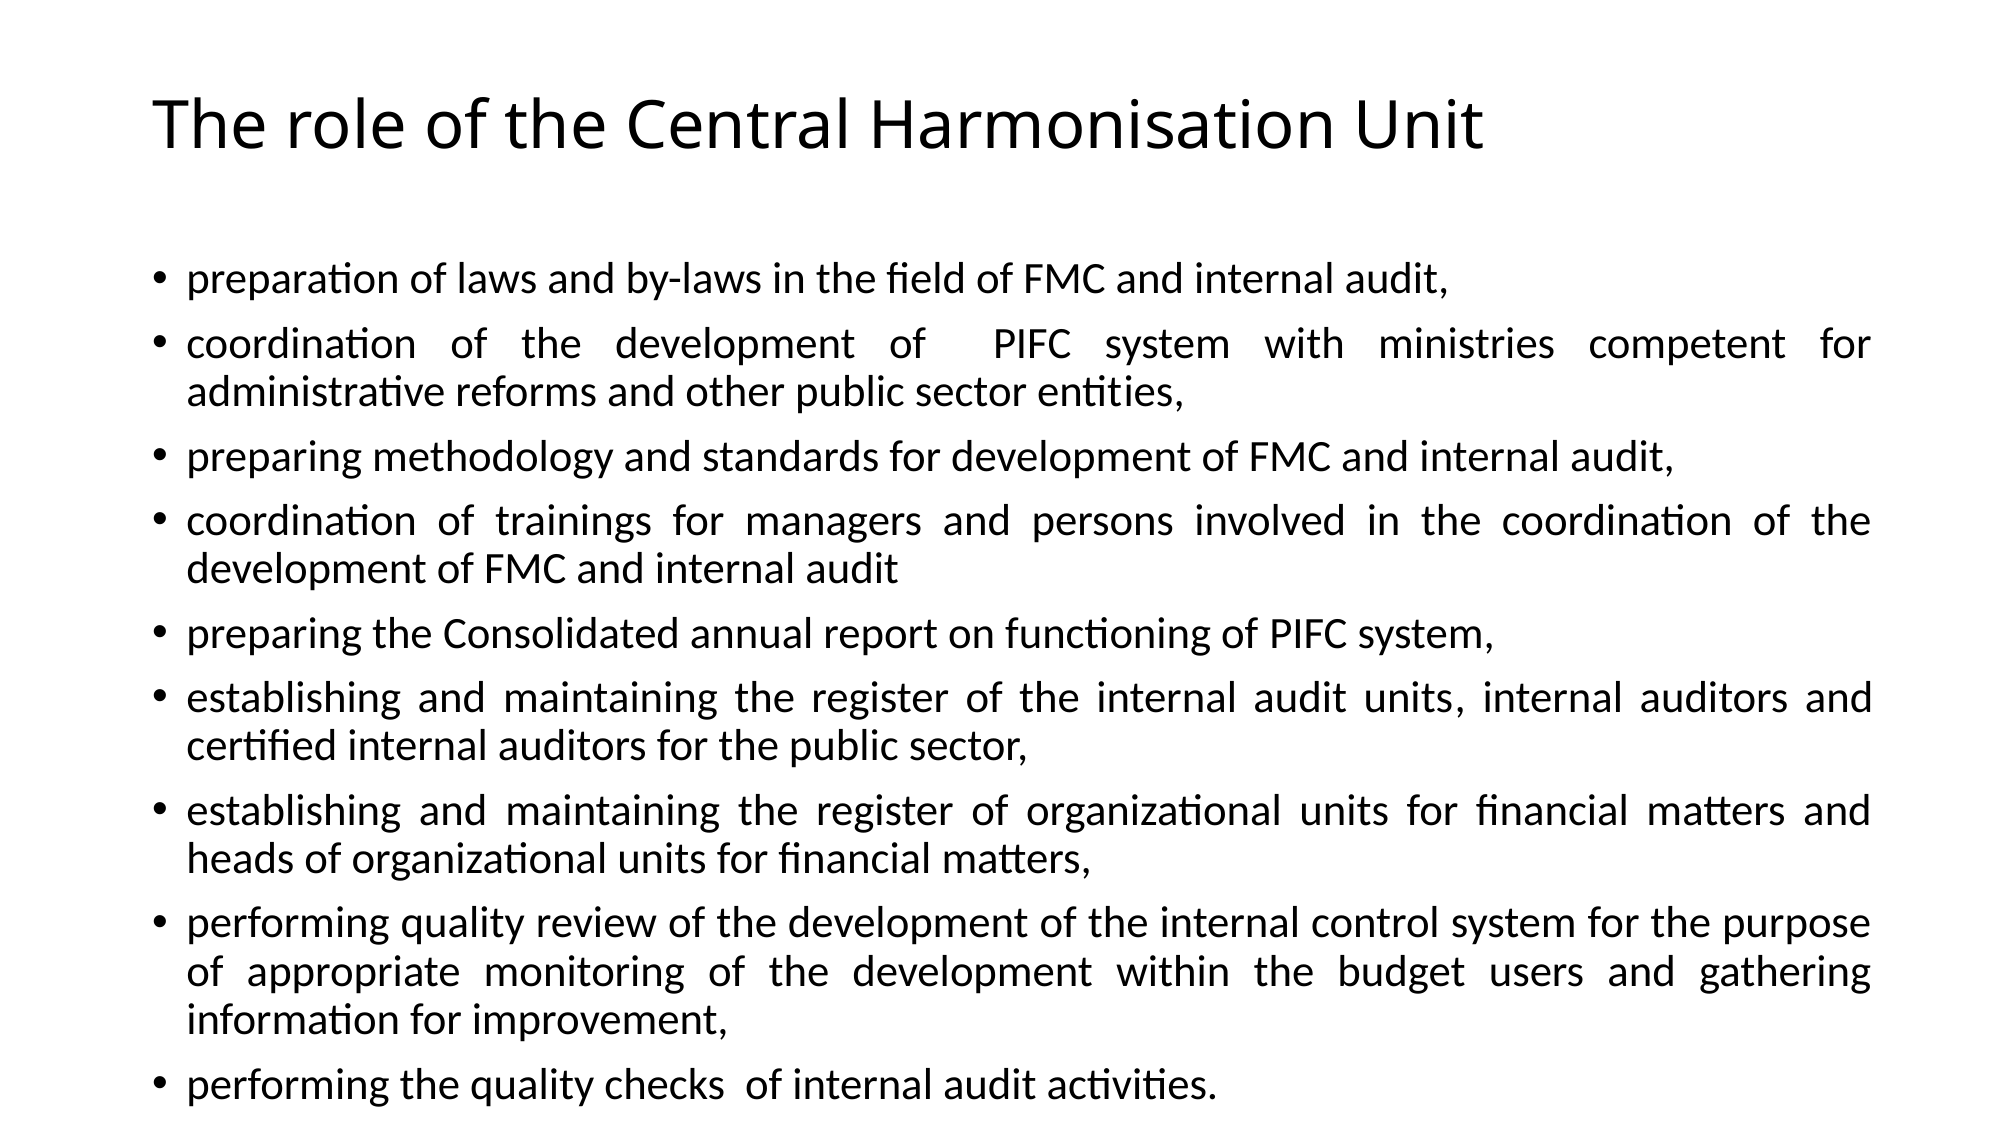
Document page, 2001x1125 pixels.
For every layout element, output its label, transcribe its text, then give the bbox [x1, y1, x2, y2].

list preparation of laws and by-laws in the field of FMC and internal audit, coordination of the development of PIFC system with ministries competent for administrative reforms and other public sector entities, preparing methodology and standards for development of FMC and internal audit, coordination of trainings for managers and persons involved in the coordination of the development of FMC and internal audit preparing the Consolidated annual report on functioning of PIFC system, establishing and maintaining the register of the internal audit units, internal auditors and certified internal auditors for the public sector, establishing and maintaining the register of organizational units for financial matters and heads of organizational units for financial matters, performing quality review of the development of the internal control system for the purpose of appropriate monitoring of the development within the budget users and gathering information for improvement, performing the quality checks of internal audit activities. [137, 247, 1889, 1125]
title The role of the Central Harmonisation Unit [137, 59, 1863, 194]
